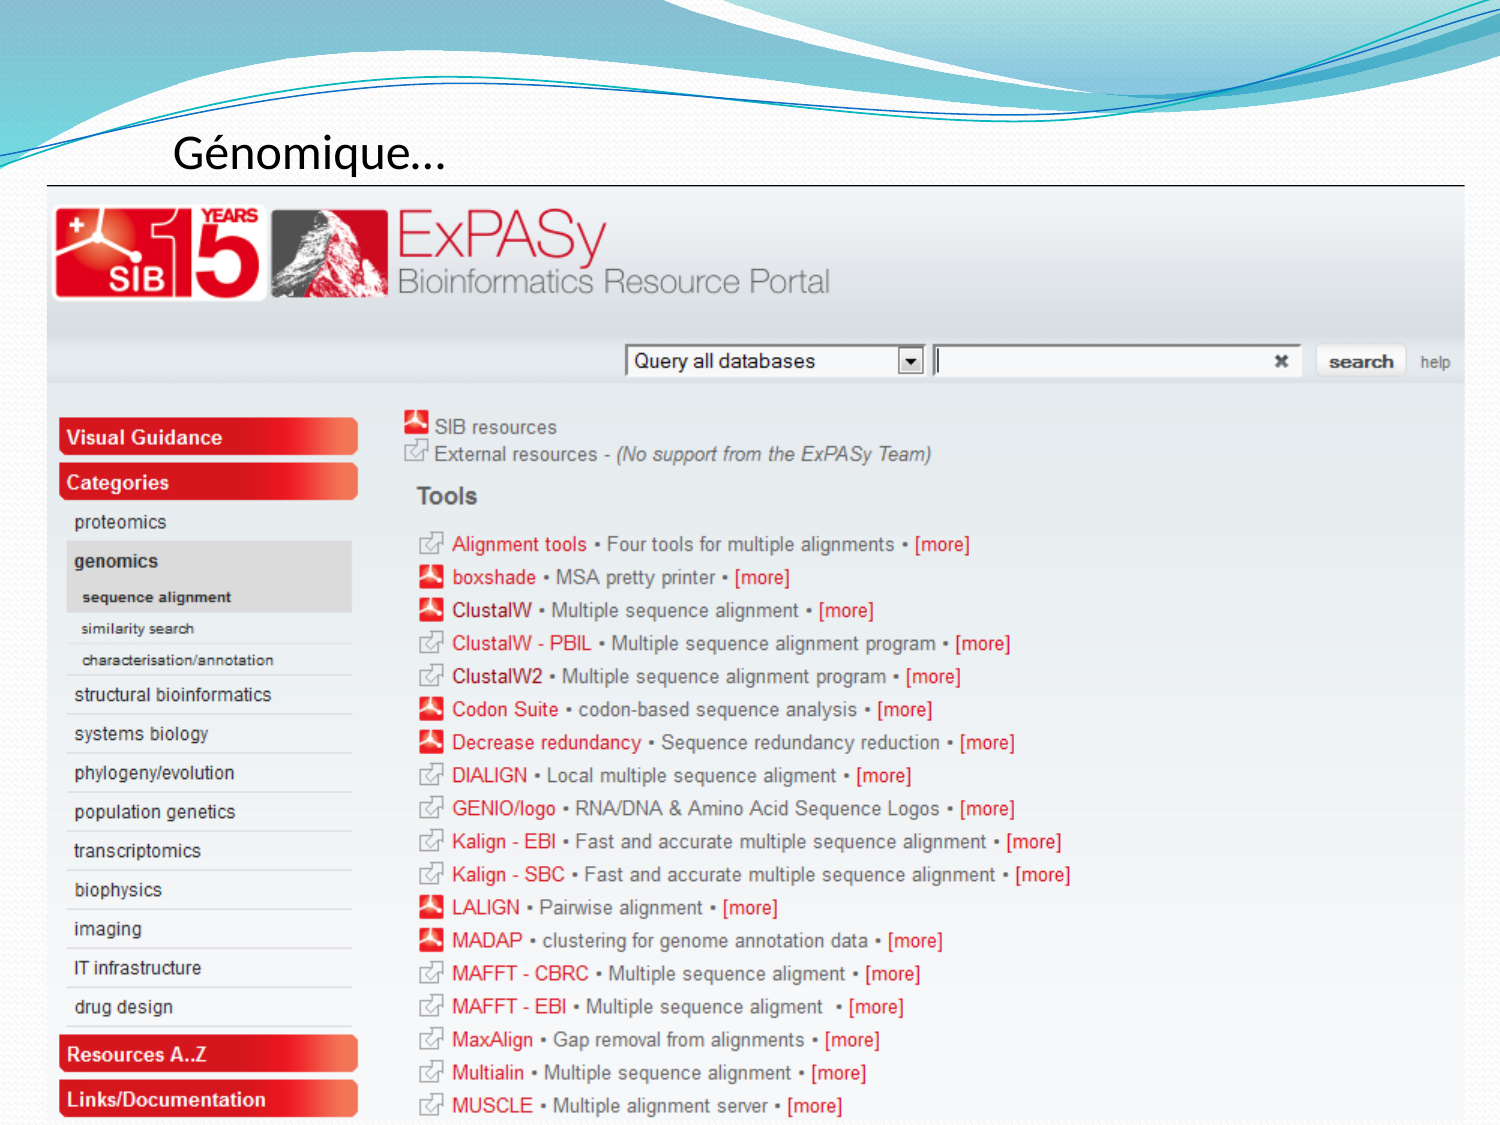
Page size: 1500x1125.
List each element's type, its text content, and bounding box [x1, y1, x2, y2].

text_box Génomique… [158, 112, 461, 185]
picture [46, 185, 1465, 1121]
